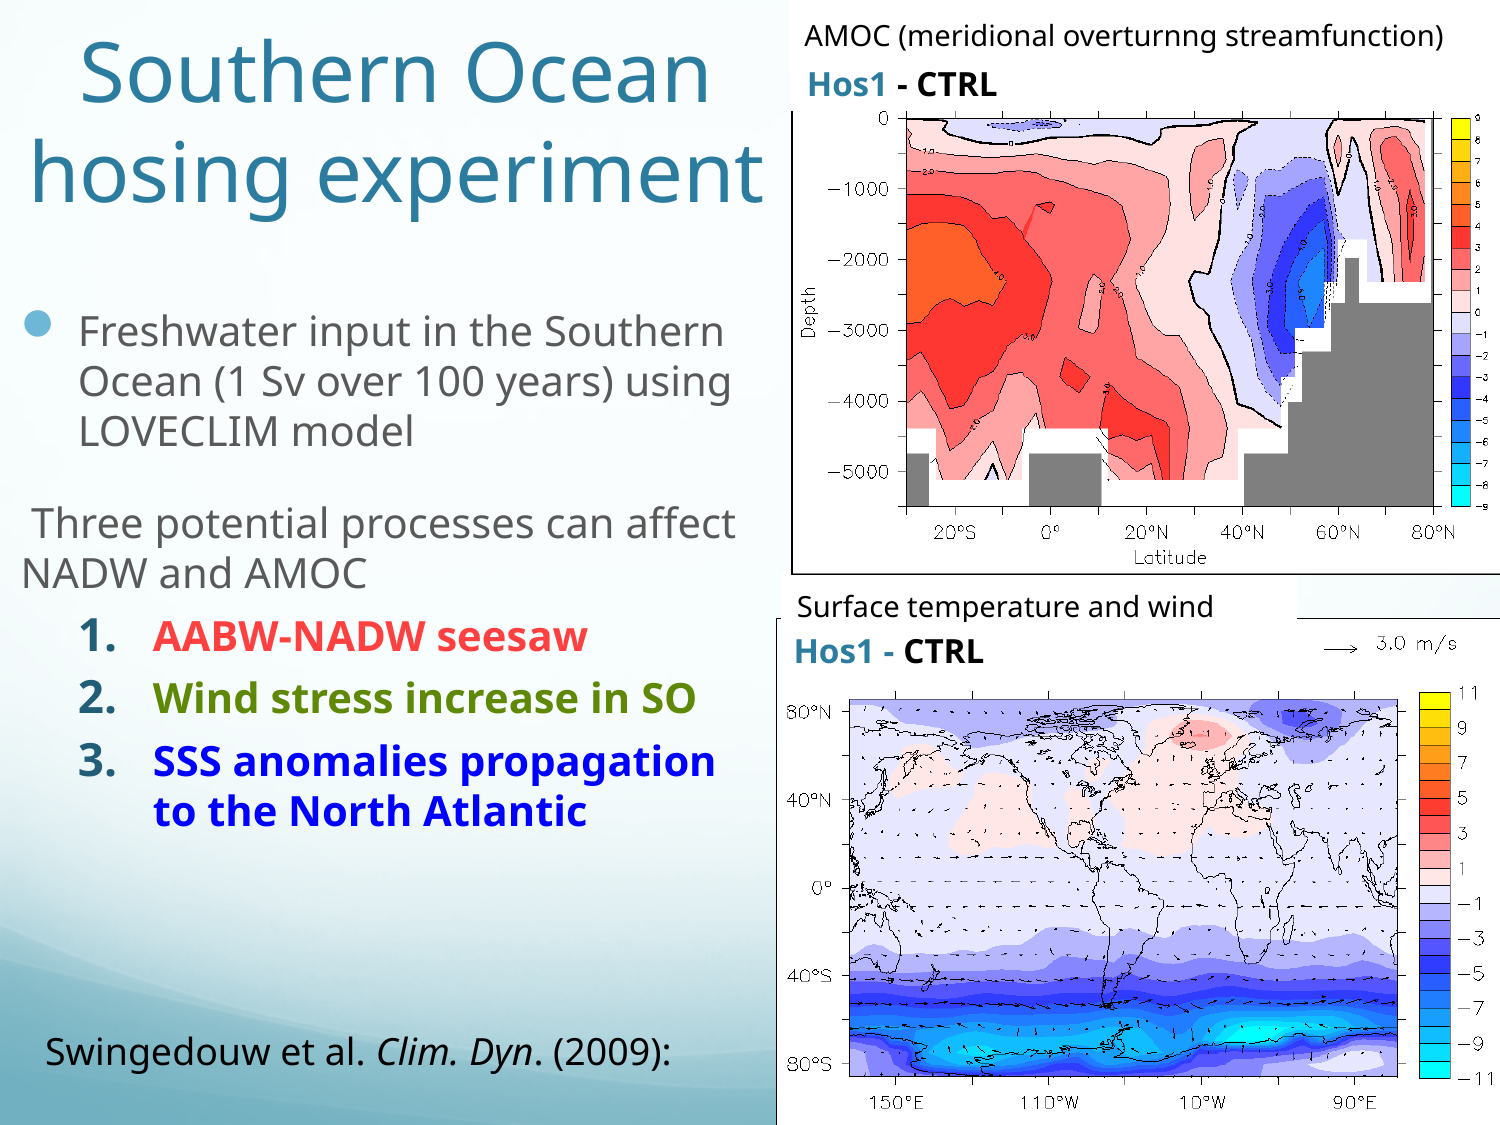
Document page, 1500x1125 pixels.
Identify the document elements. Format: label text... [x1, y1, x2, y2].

text_box Swingedouw et al. Clim. Dyn. (2009): [30, 1020, 768, 1125]
list Freshwater input in the Southern Ocean (1 Sv over 100 years) using LOVECLIM model Three potential processes can affect NADW and AMOC AABW-NADW seesaw Wind stress increase in SO SSS anomalies propagation to the North Atlantic [5, 297, 773, 909]
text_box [775, 570, 1500, 1125]
title Southern Ocean hosing experiment [0, 1, 783, 227]
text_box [788, 0, 1500, 575]
